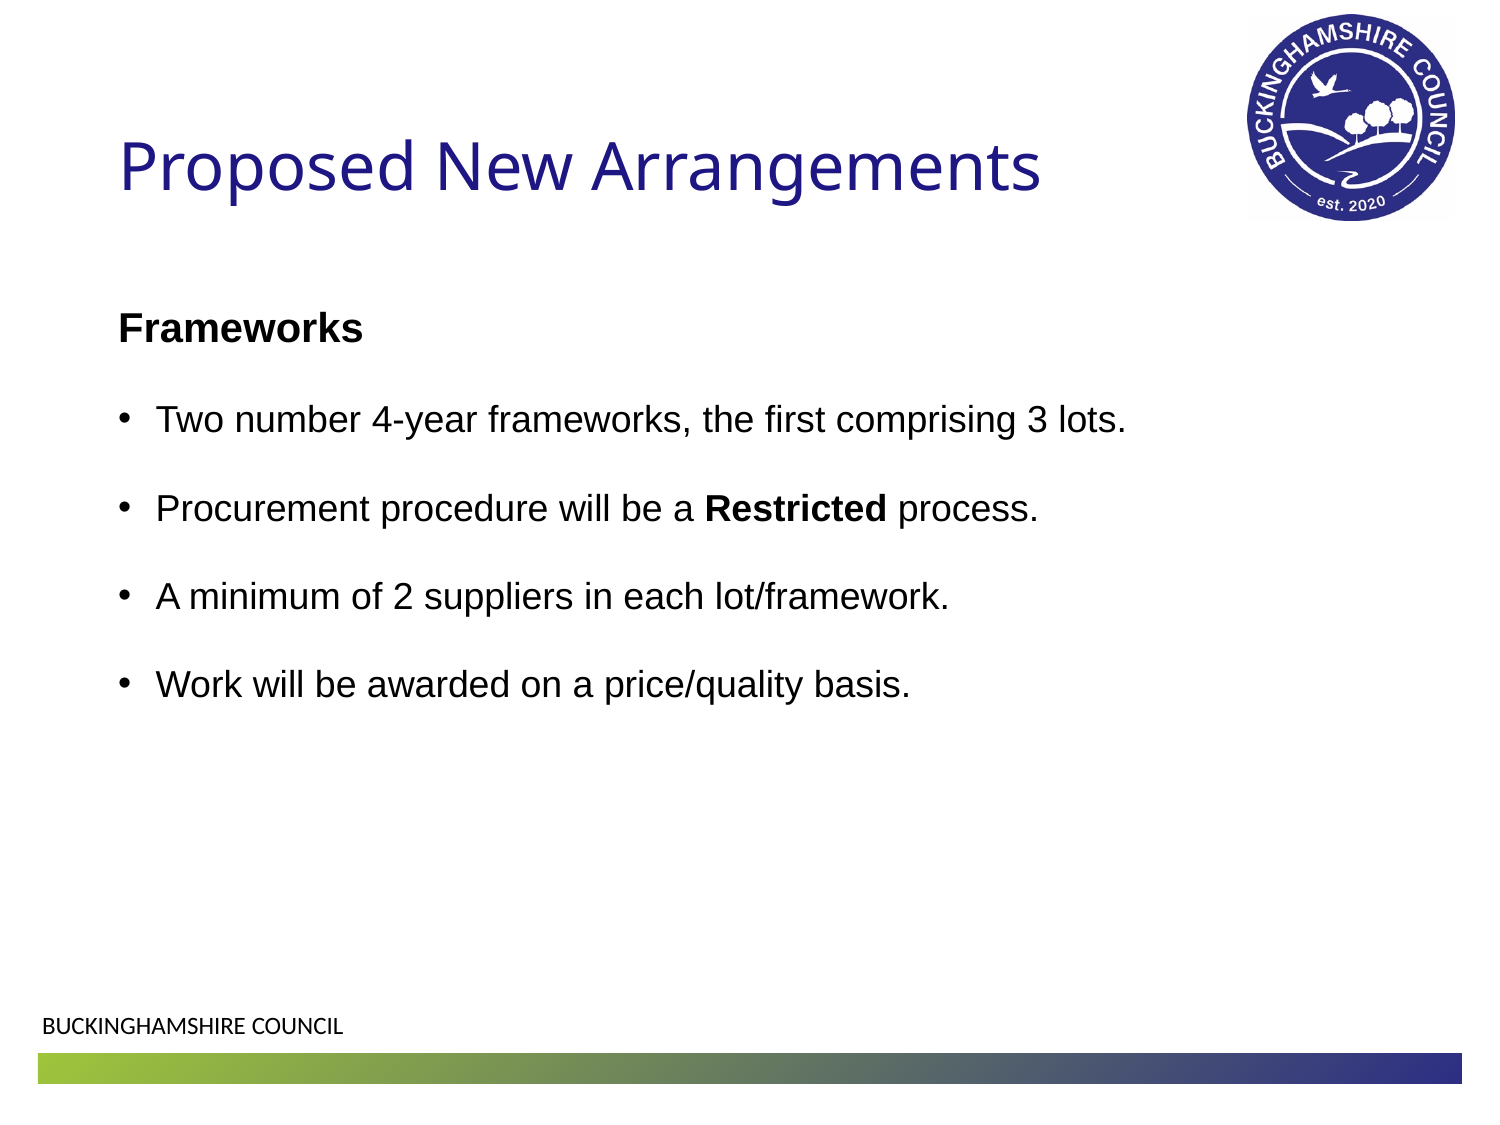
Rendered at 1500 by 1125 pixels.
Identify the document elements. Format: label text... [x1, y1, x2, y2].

picture [1247, 14, 1455, 221]
title Proposed New Arrangements [103, 59, 1397, 278]
list Frameworks Two number 4-year frameworks, the first comprising 3 lots. Procurement procedure will be a Restricted process. A minimum of 2 suppliers in each lot/framework. Work will be awarded on a price/quality basis. [103, 299, 1397, 1008]
